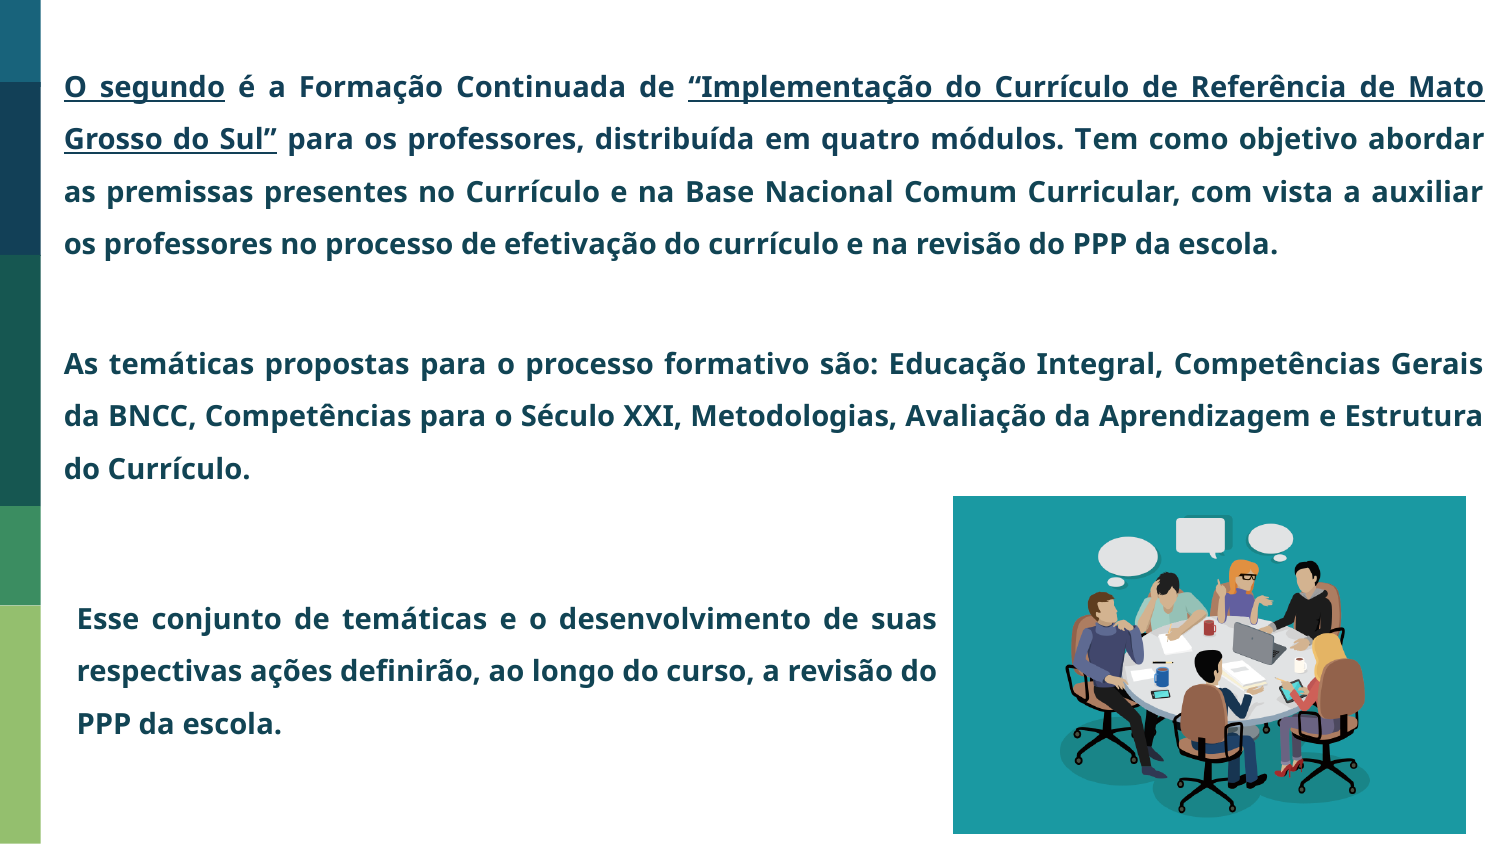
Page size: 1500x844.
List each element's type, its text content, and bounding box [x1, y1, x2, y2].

picture [952, 496, 1467, 834]
text_box O segundo é a Formação Continuada de “Implementação do Currículo de Referência de Mato Grosso do Sul” para os professores, distribuída em quatro módulos. Tem como objetivo abordar as premissas presentes no Currículo e na Base Nacional Comum Curricular, com vista a auxiliar os professores no processo de efetivação do currículo e na revisão do PPP da escola. As temáticas propostas para o processo formativo são: Educação Integral, Competências Gerais da BNCC, Competências para o Século XXI, Metodologias, Avaliação da Aprendizagem e Estrutura do Currículo. [48, 13, 1500, 497]
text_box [54, 141, 116, 202]
text_box Esse conjunto de temáticas e o desenvolvimento de suas respectivas ações definirão, ao longo do curso, a revisão do PPP da escola. [61, 567, 947, 824]
